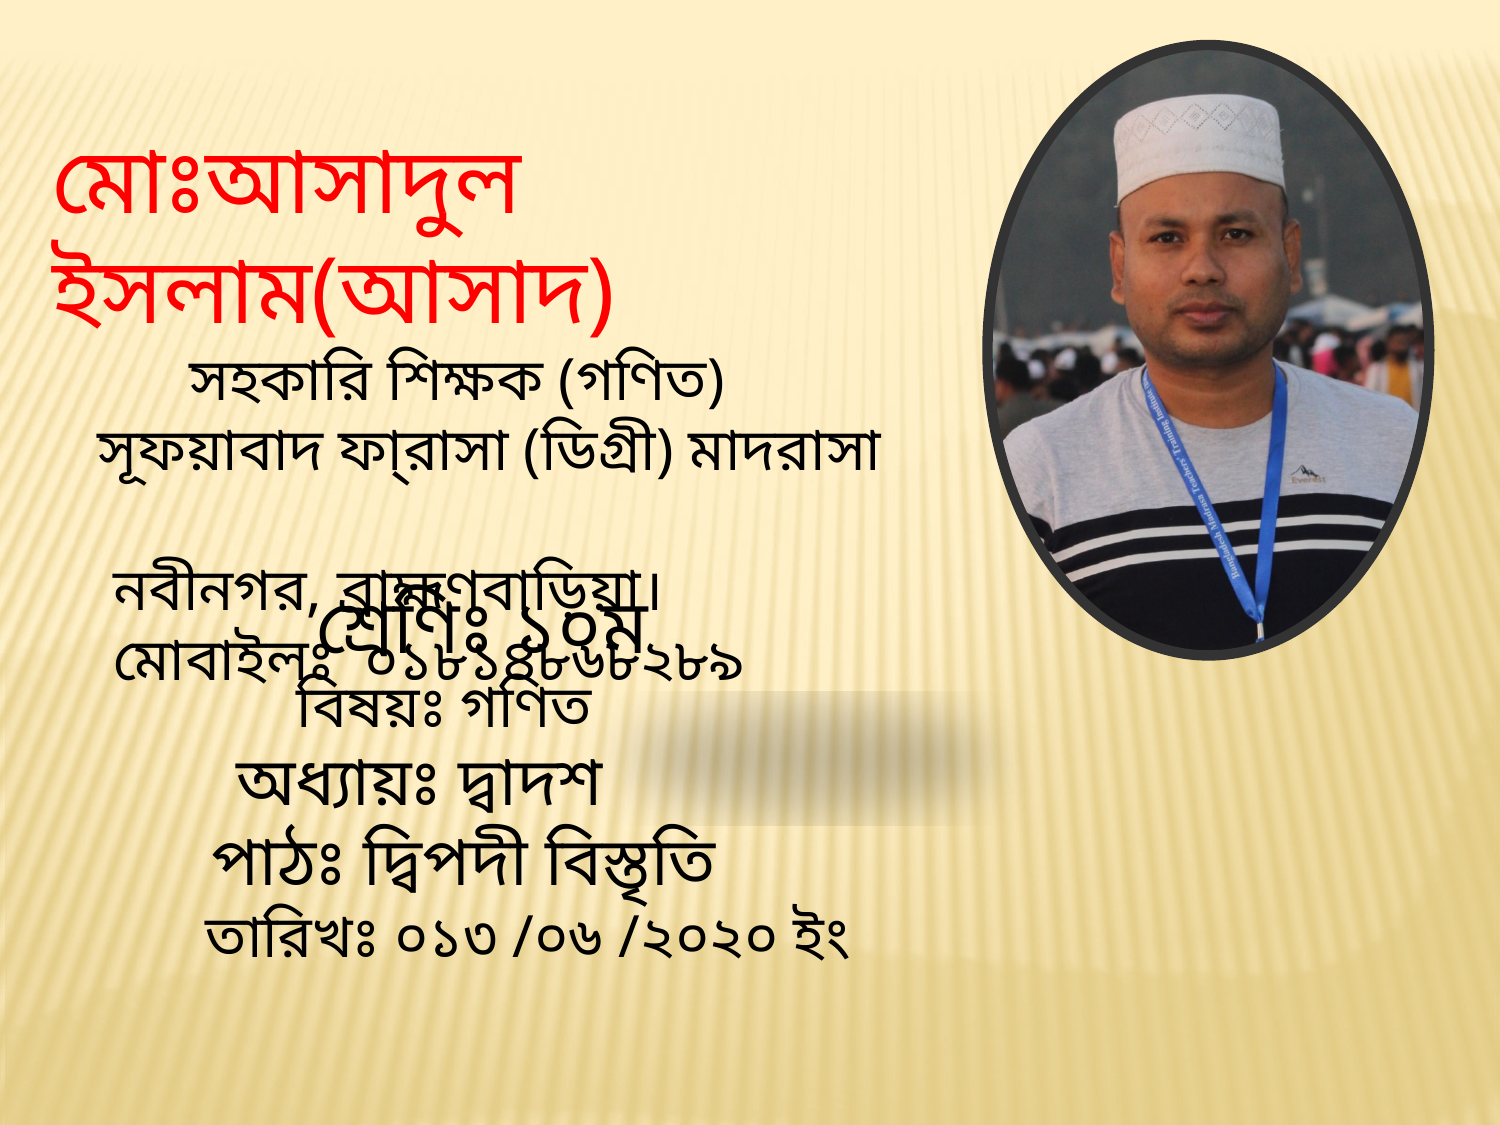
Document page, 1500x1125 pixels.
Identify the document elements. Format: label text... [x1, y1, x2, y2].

text_box মোঃআসাদুল ইসলাম(আসাদ) সহকারি শিক্ষক (গণিত) সূফয়াবাদ ফা্রাসা (ডিগ্রী) মাদরাসা নবীনগর, ব্রাহ্মণবাড়িয়া। মোবাইলঃ ০১৮১৪৮৬৮২৮৯ [37, 44, 938, 700]
picture [1072, 581, 1345, 650]
picture [902, 51, 1500, 572]
text_box শ্রেণিঃ ১০ম বিষয়ঃ গণিত অধ্যায়ঃ দ্বাদশ পাঠঃ দ্বিপদী বিস্তৃতি তারিখঃ ০১৩ /০৬ /২০২০ ইং [145, 571, 912, 1046]
